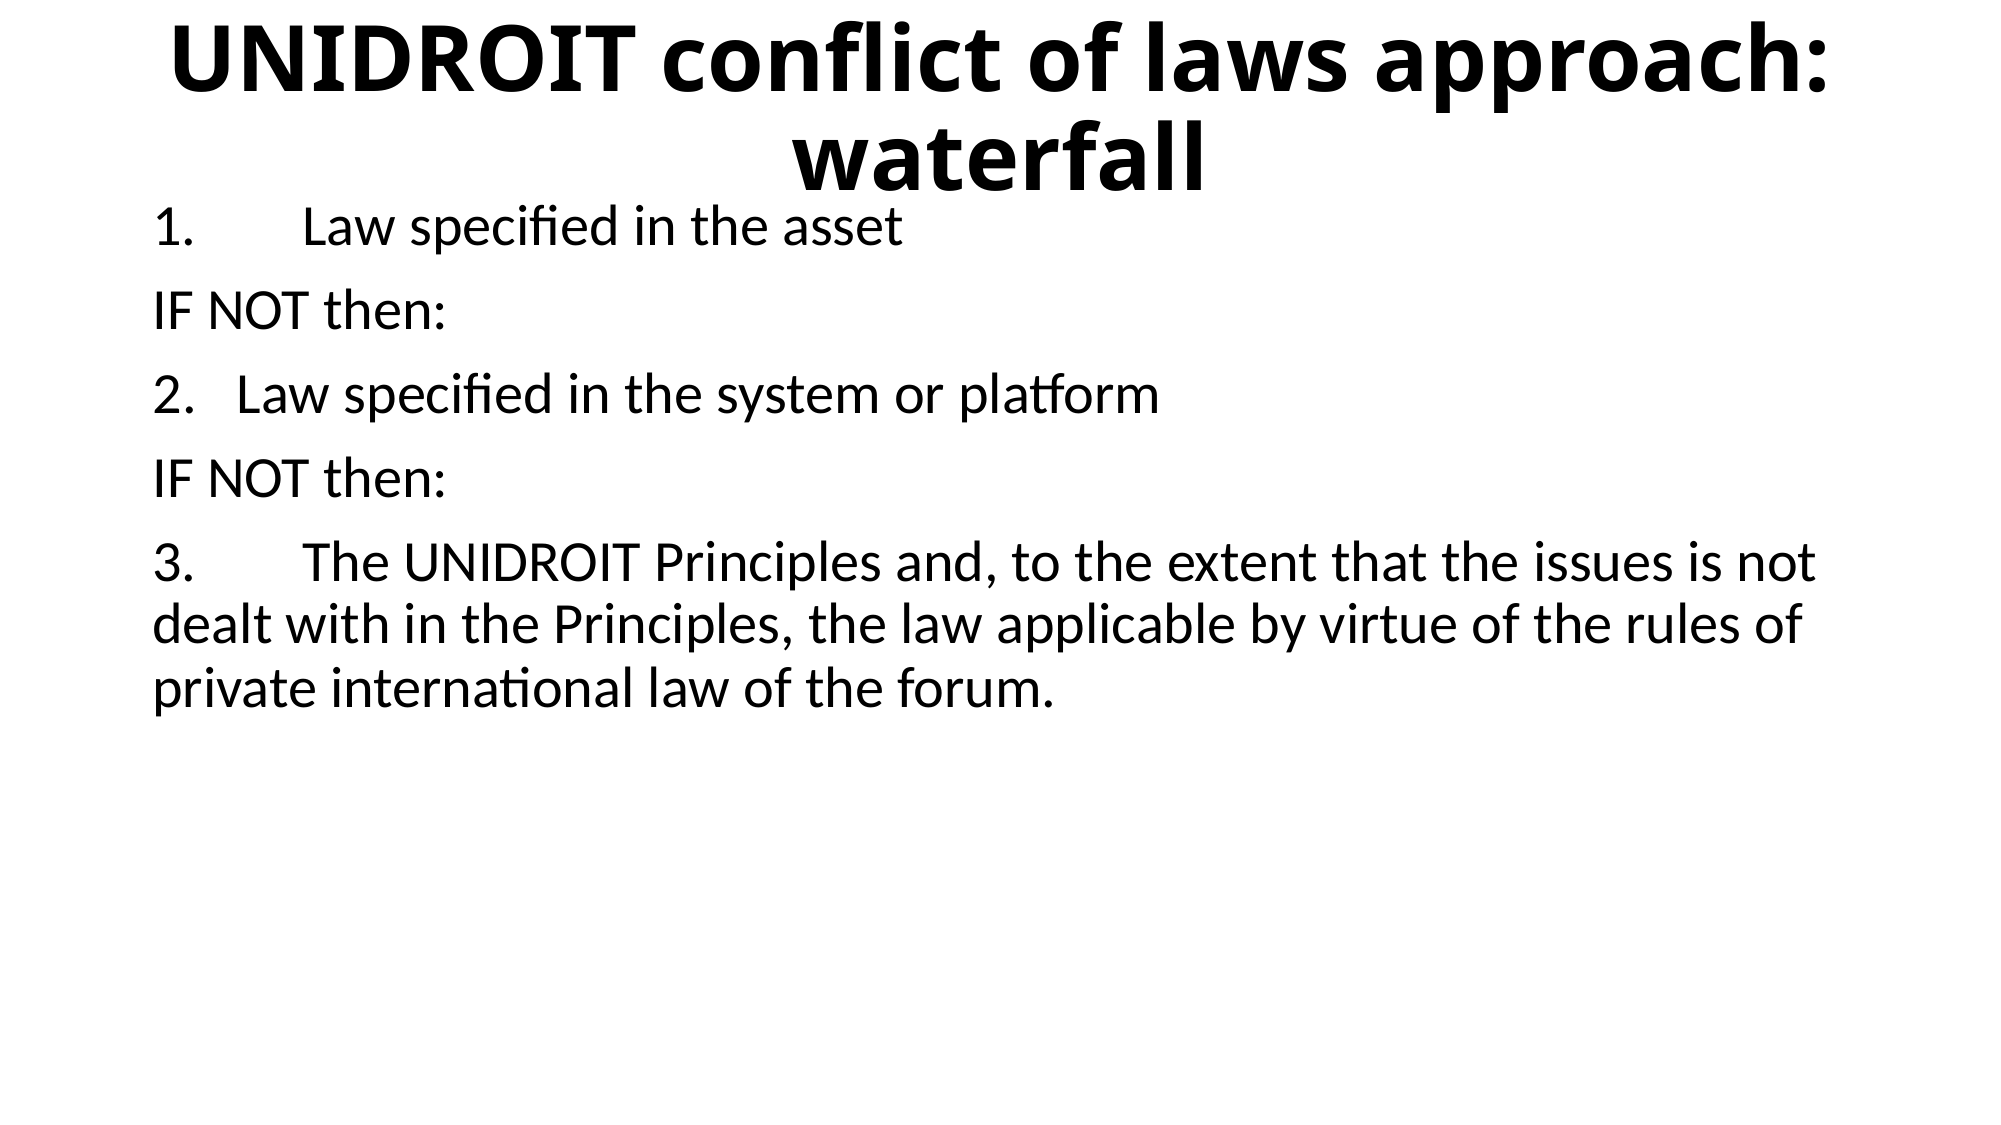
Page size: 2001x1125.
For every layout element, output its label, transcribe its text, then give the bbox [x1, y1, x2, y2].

list 1. Law specified in the asset IF NOT then: Law specified in the system or platform IF NOT then: 3. The UNIDROIT Principles and, to the extent that the issues is not dealt with in the Principles, the law applicable by virtue of the rules of private international law of the forum. [137, 188, 1863, 1090]
title UNIDROIT conflict of laws approach: waterfall [137, 3, 1863, 188]
